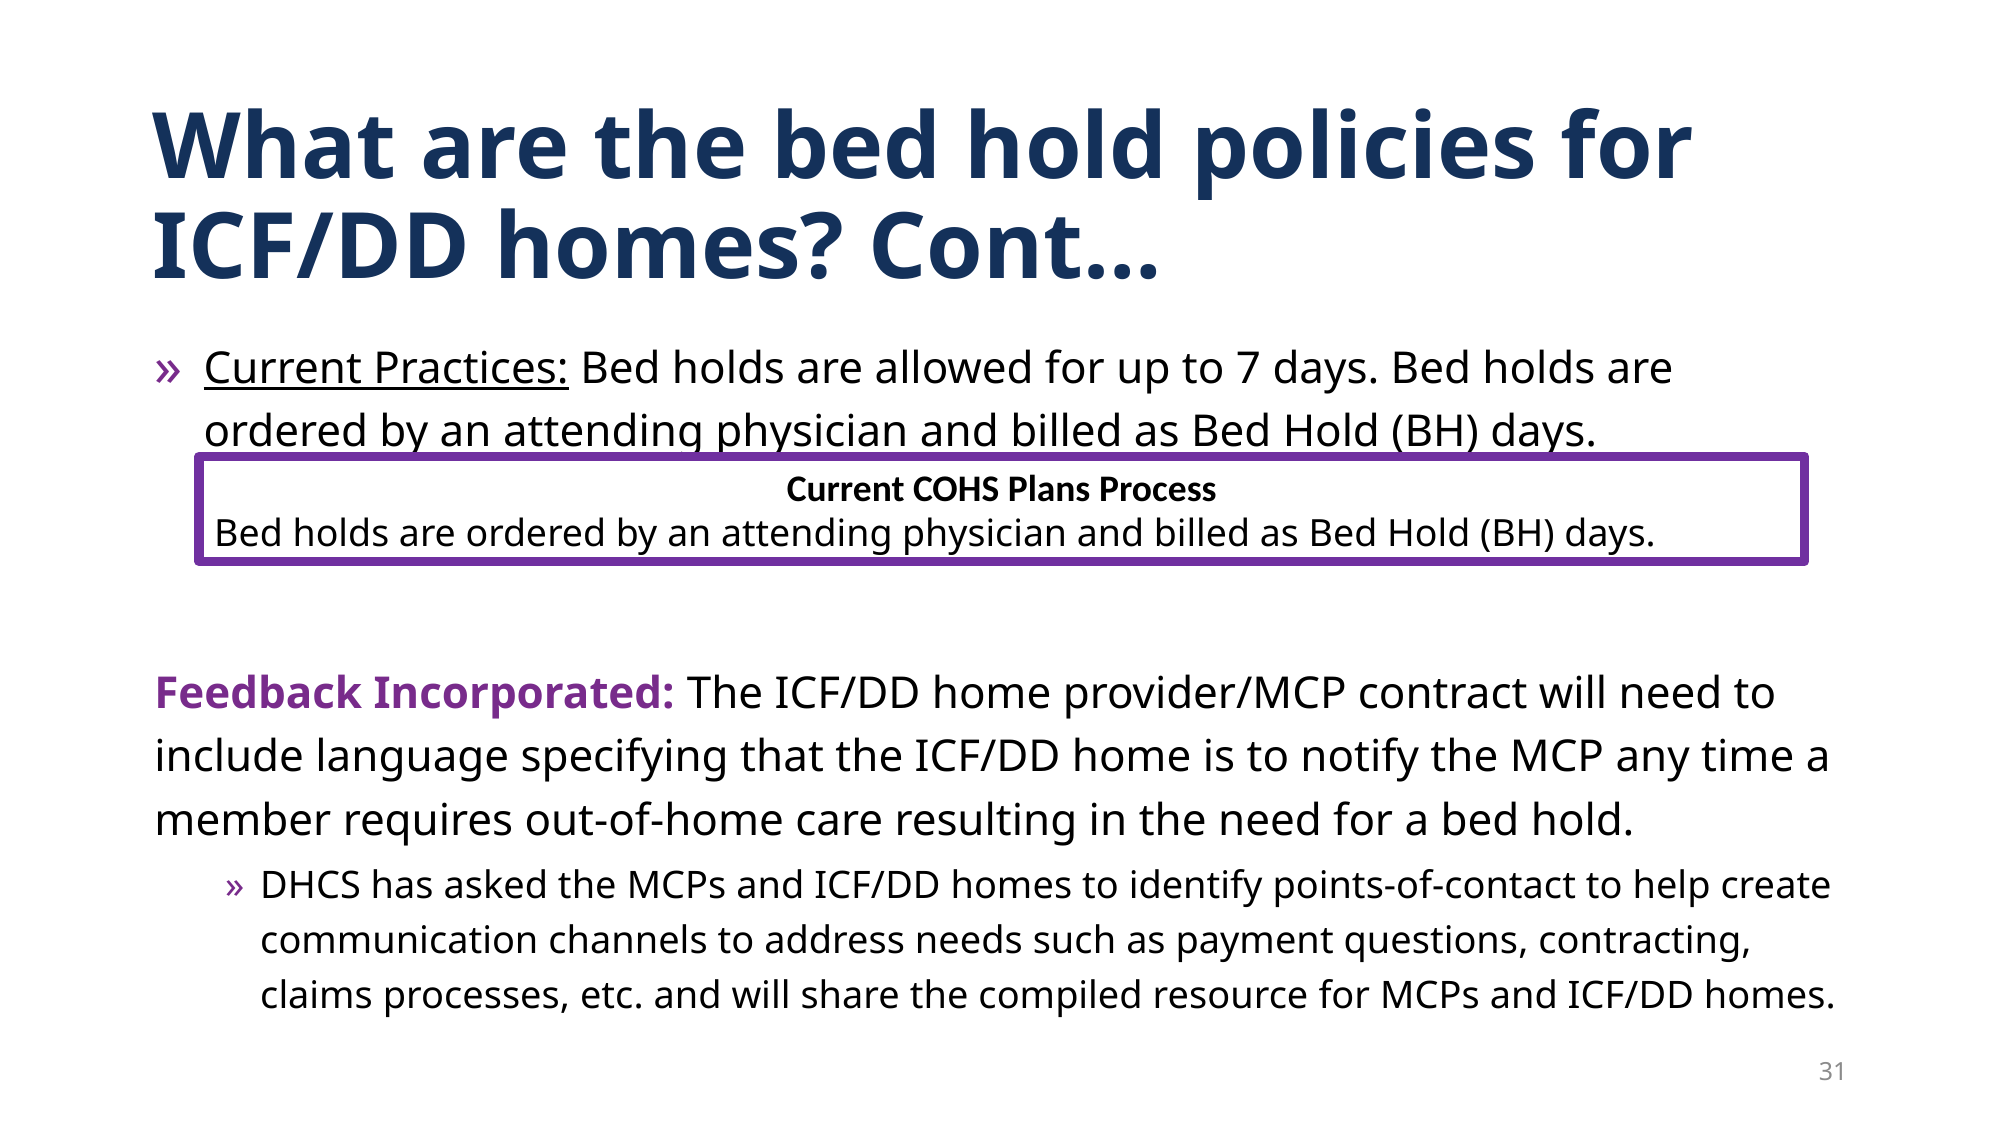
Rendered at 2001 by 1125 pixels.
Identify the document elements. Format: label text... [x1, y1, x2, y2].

text_box Current COHS Plans Process Bed holds are ordered by an attending physician and billed as Bed Hold (BH) days. [199, 456, 1805, 562]
slide_number 31 [1412, 1042, 1863, 1103]
list Current Practices: Bed holds are allowed for up to 7 days. Bed holds are ordered by an attending physician and billed as Bed Hold (BH) days. Feedback Incorporated: The ICF/DD home provider/MCP contract will need to include language specifying that the ICF/DD home is to notify the MCP any time a member requires out-of-home care resulting in the need for a bed hold. DHCS has asked the MCPs and ICF/DD homes to identify points-of-contact to help create communication channels to address needs such as payment questions, contracting, claims processes, etc. and will share the compiled resource for MCPs and ICF/DD homes. [139, 320, 1865, 1061]
title What are the bed hold policies for ICF/DD homes? Cont… [137, 90, 1863, 308]
